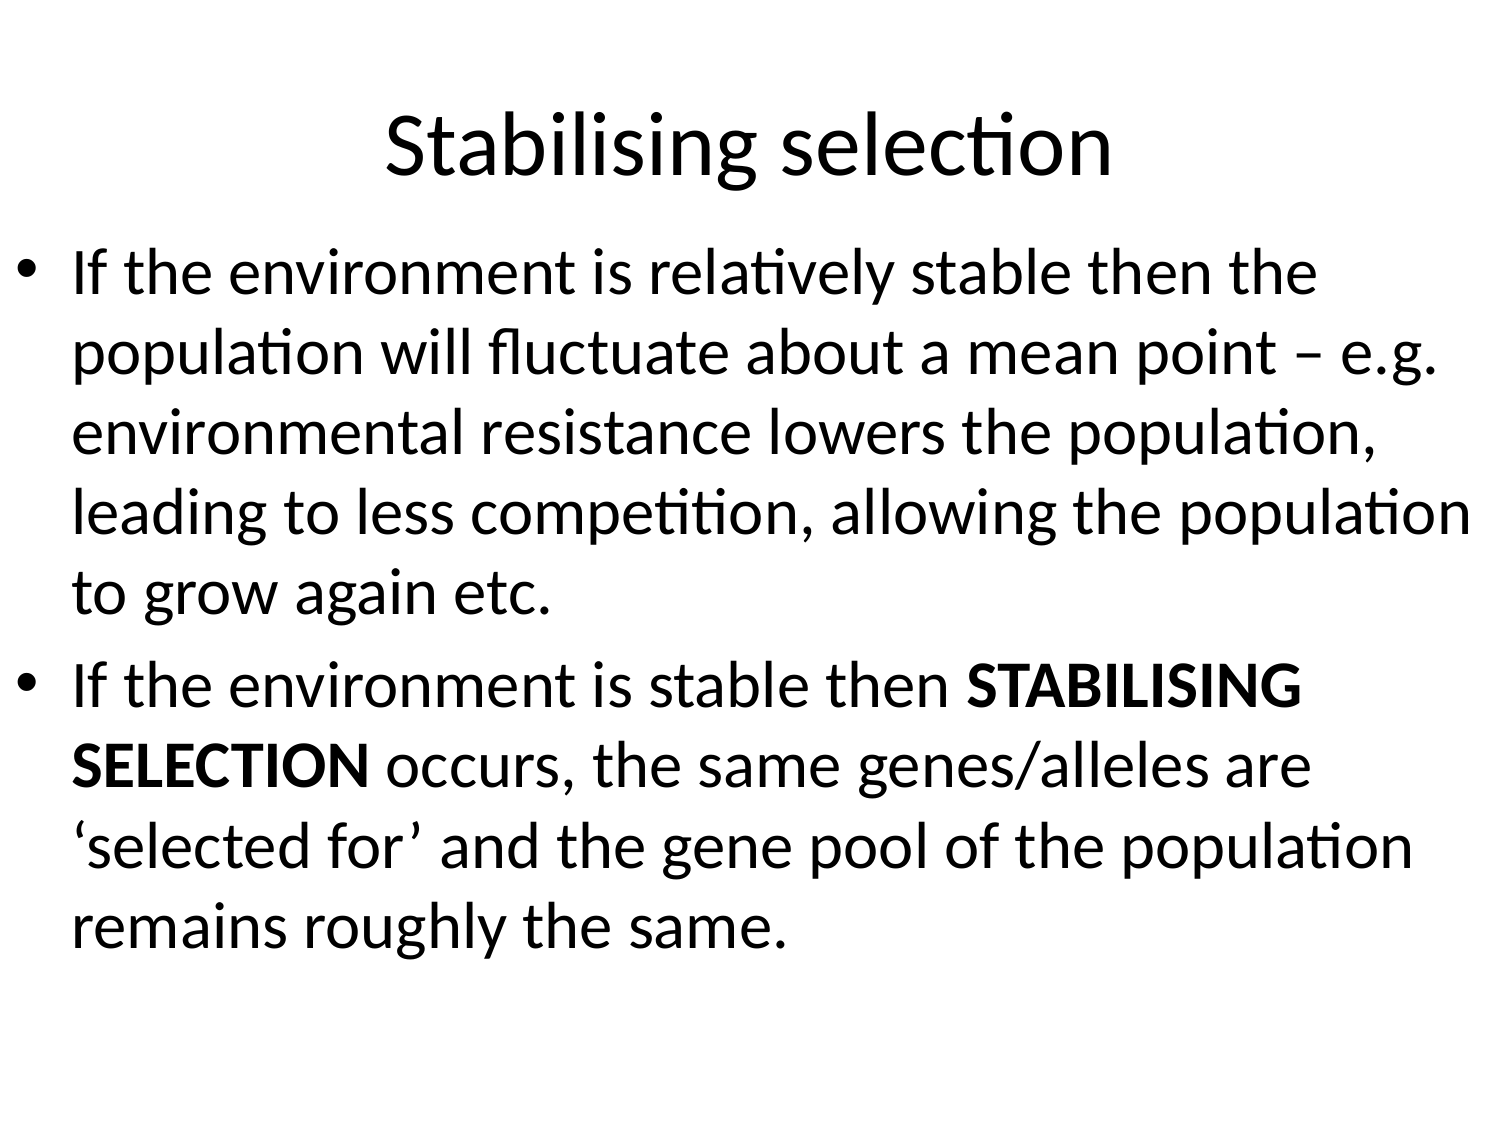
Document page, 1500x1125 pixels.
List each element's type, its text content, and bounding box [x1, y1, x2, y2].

list If the environment is relatively stable then the population will fluctuate about a mean point – e.g. environmental resistance lowers the population, leading to less competition, allowing the population to grow again etc. If the environment is stable then STABILISING SELECTION occurs, the same genes/alleles are ‘selected for’ and the gene pool of the population remains roughly the same. [0, 219, 1500, 1125]
title Stabilising selection [75, 45, 1425, 219]
